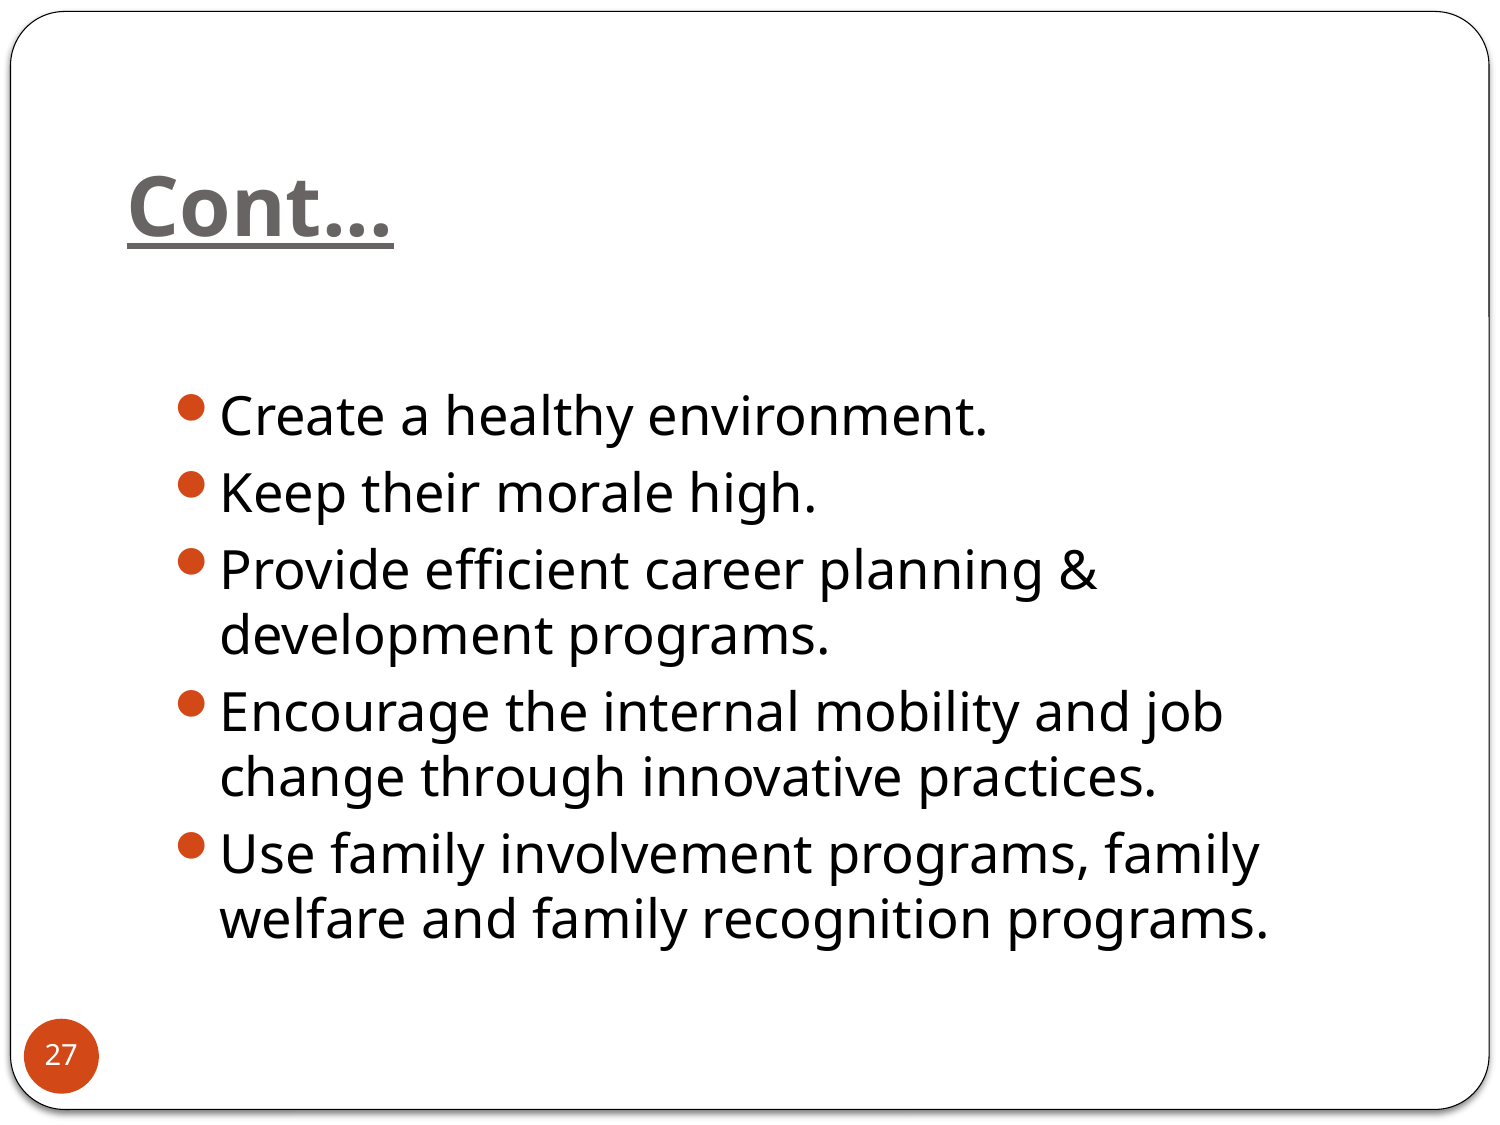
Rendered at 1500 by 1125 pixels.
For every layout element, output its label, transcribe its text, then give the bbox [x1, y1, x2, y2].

list Create a healthy environment. Keep their morale high. Provide efficient career planning & development programs. Encourage the internal mobility and job change through innovative practices. Use family involvement programs, family welfare and family recognition programs. [159, 373, 1426, 1061]
slide_number 27 [23, 1018, 99, 1094]
title Cont... [112, 101, 1449, 269]
